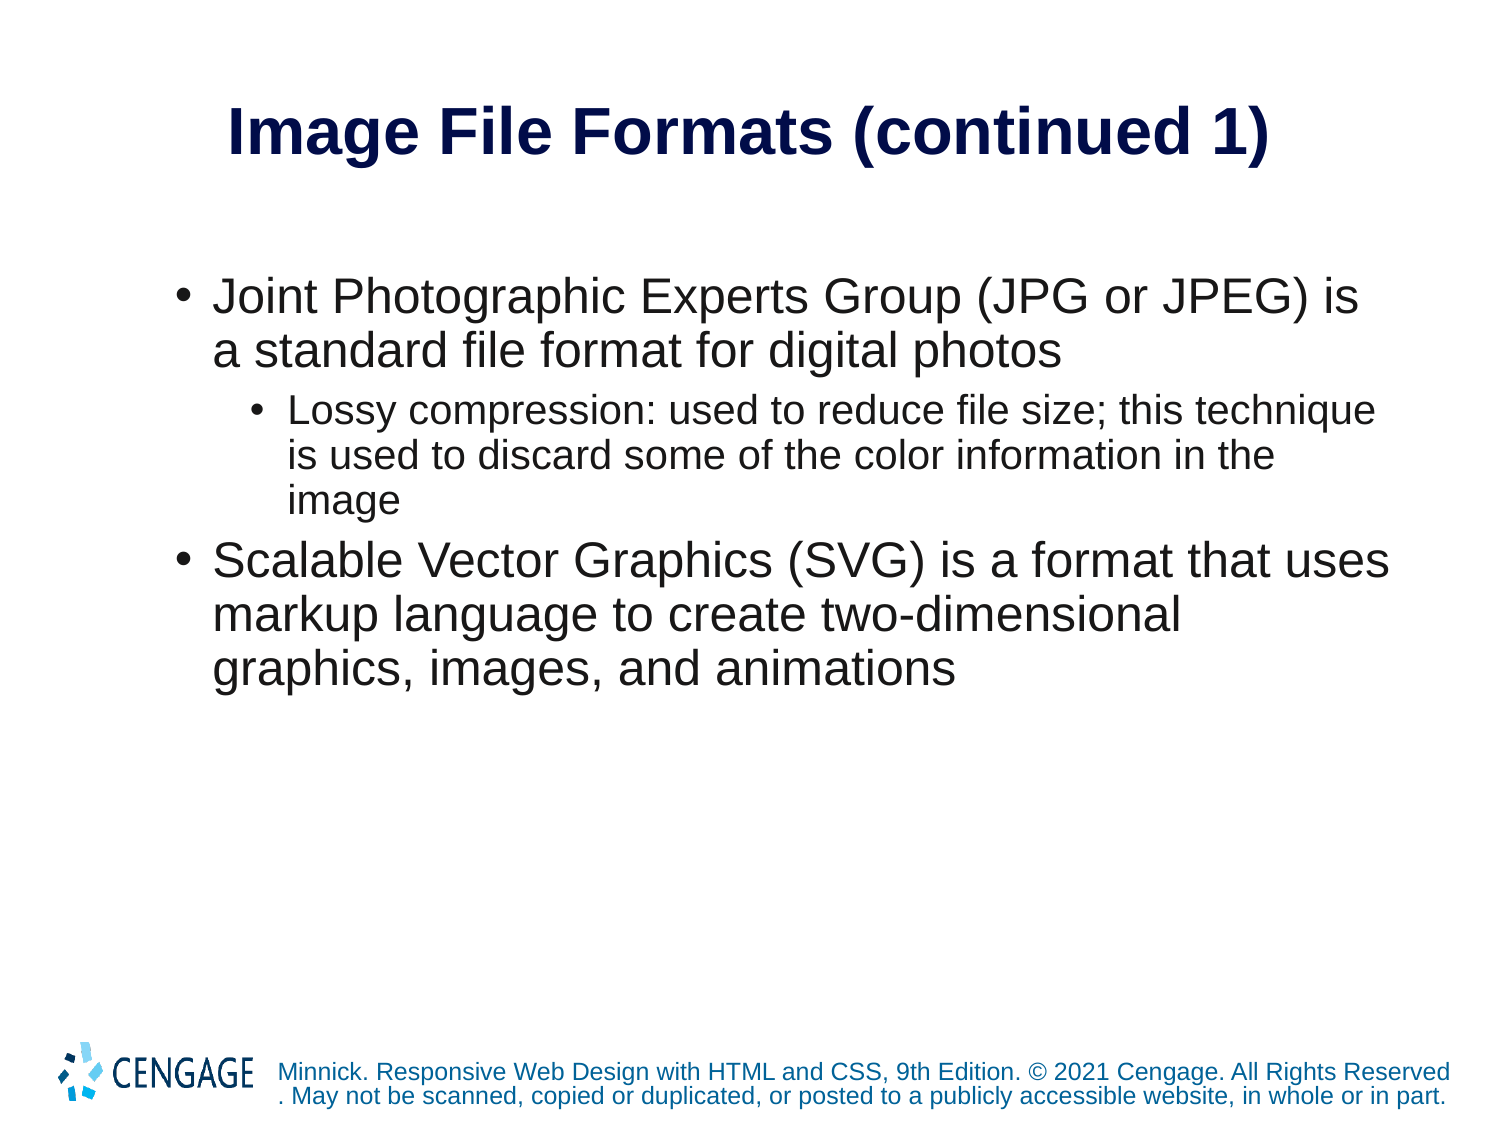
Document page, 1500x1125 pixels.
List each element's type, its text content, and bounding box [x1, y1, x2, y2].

list Joint Photographic Experts Group (JPG or JPEG) is a standard file format for digital photos Lossy compression: used to reduce file size; this technique is used to discard some of the color information in the image Scalable Vector Graphics (SVG) is a format that uses markup language to create two-dimensional graphics, images, and animations [99, 200, 1397, 1024]
picture [58, 1042, 253, 1101]
title Image File Formats (continued 1) [103, 24, 1397, 175]
footer Minnick. Responsive Web Design with HTML and CSS, 9th Edition. © 2021 Cengage. All Rights Reserved. May not be scanned, copied or duplicated, or posted to a publicly accessible website, in whole or in part. [262, 1040, 1475, 1100]
